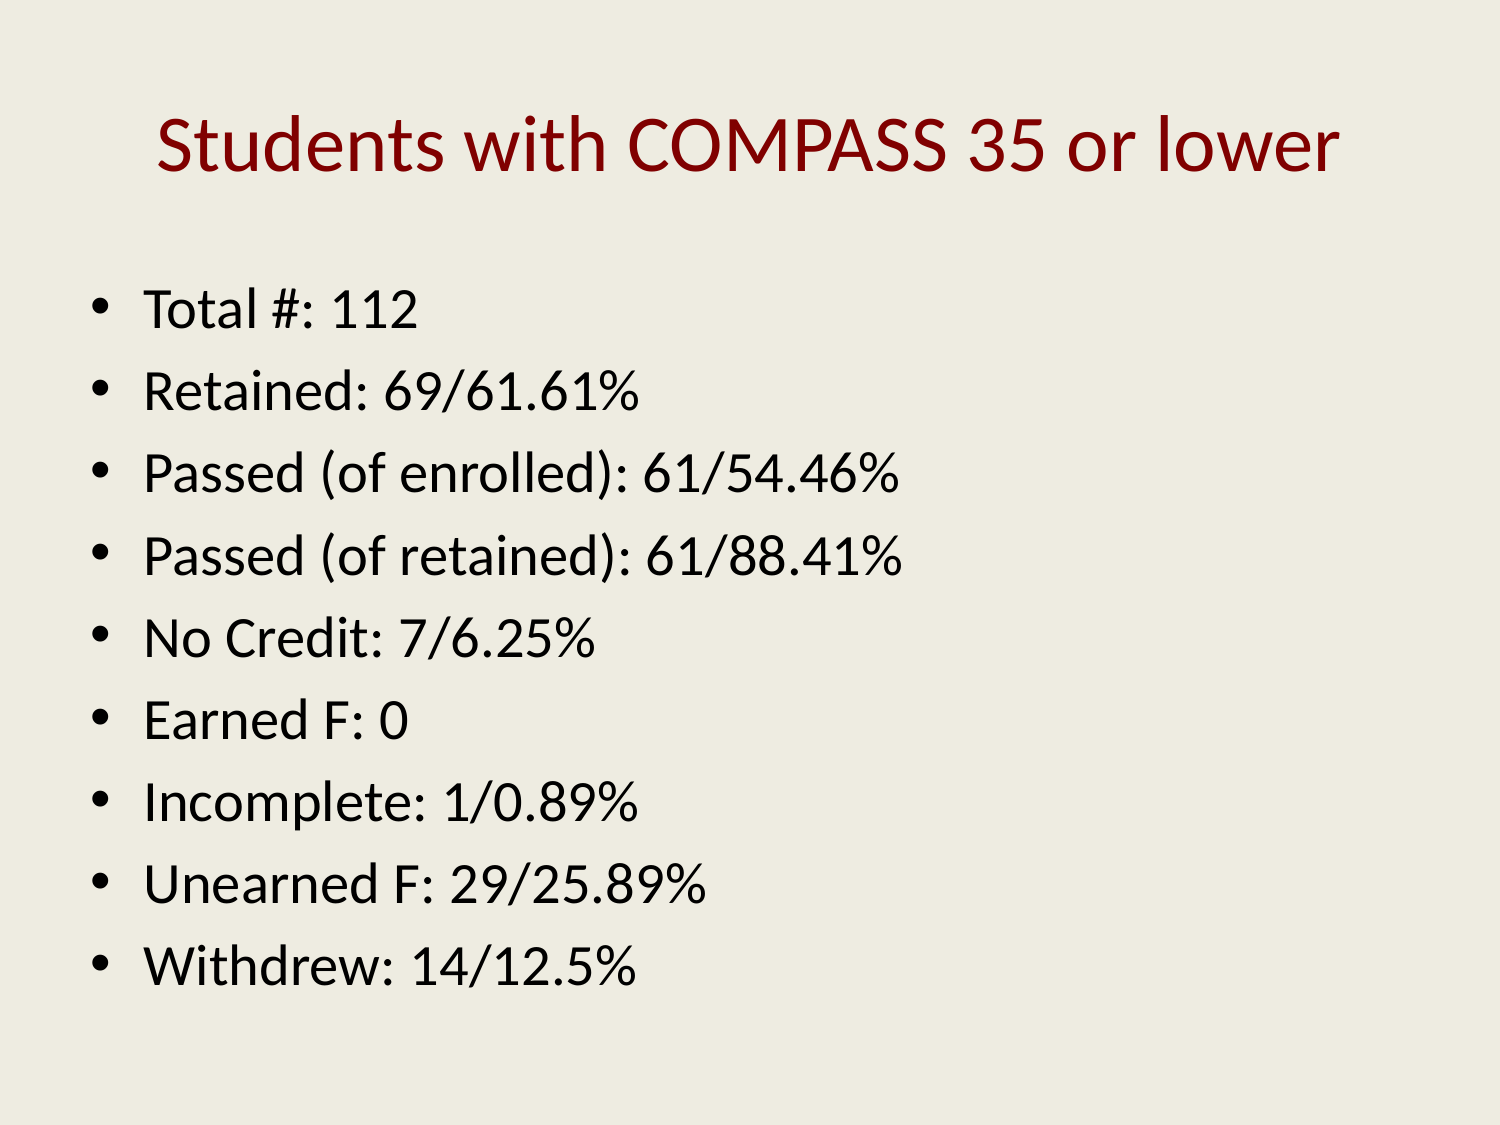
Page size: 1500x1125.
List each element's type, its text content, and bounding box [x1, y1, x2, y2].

list Total #: 112 Retained: 69/61.61% Passed (of enrolled): 61/54.46% Passed (of retained): 61/88.41% No Credit: 7/6.25% Earned F: 0 Incomplete: 1/0.89% Unearned F: 29/25.89% Withdrew: 14/12.5% [75, 262, 1425, 1005]
title Students with COMPASS 35 or lower [75, 45, 1425, 233]
